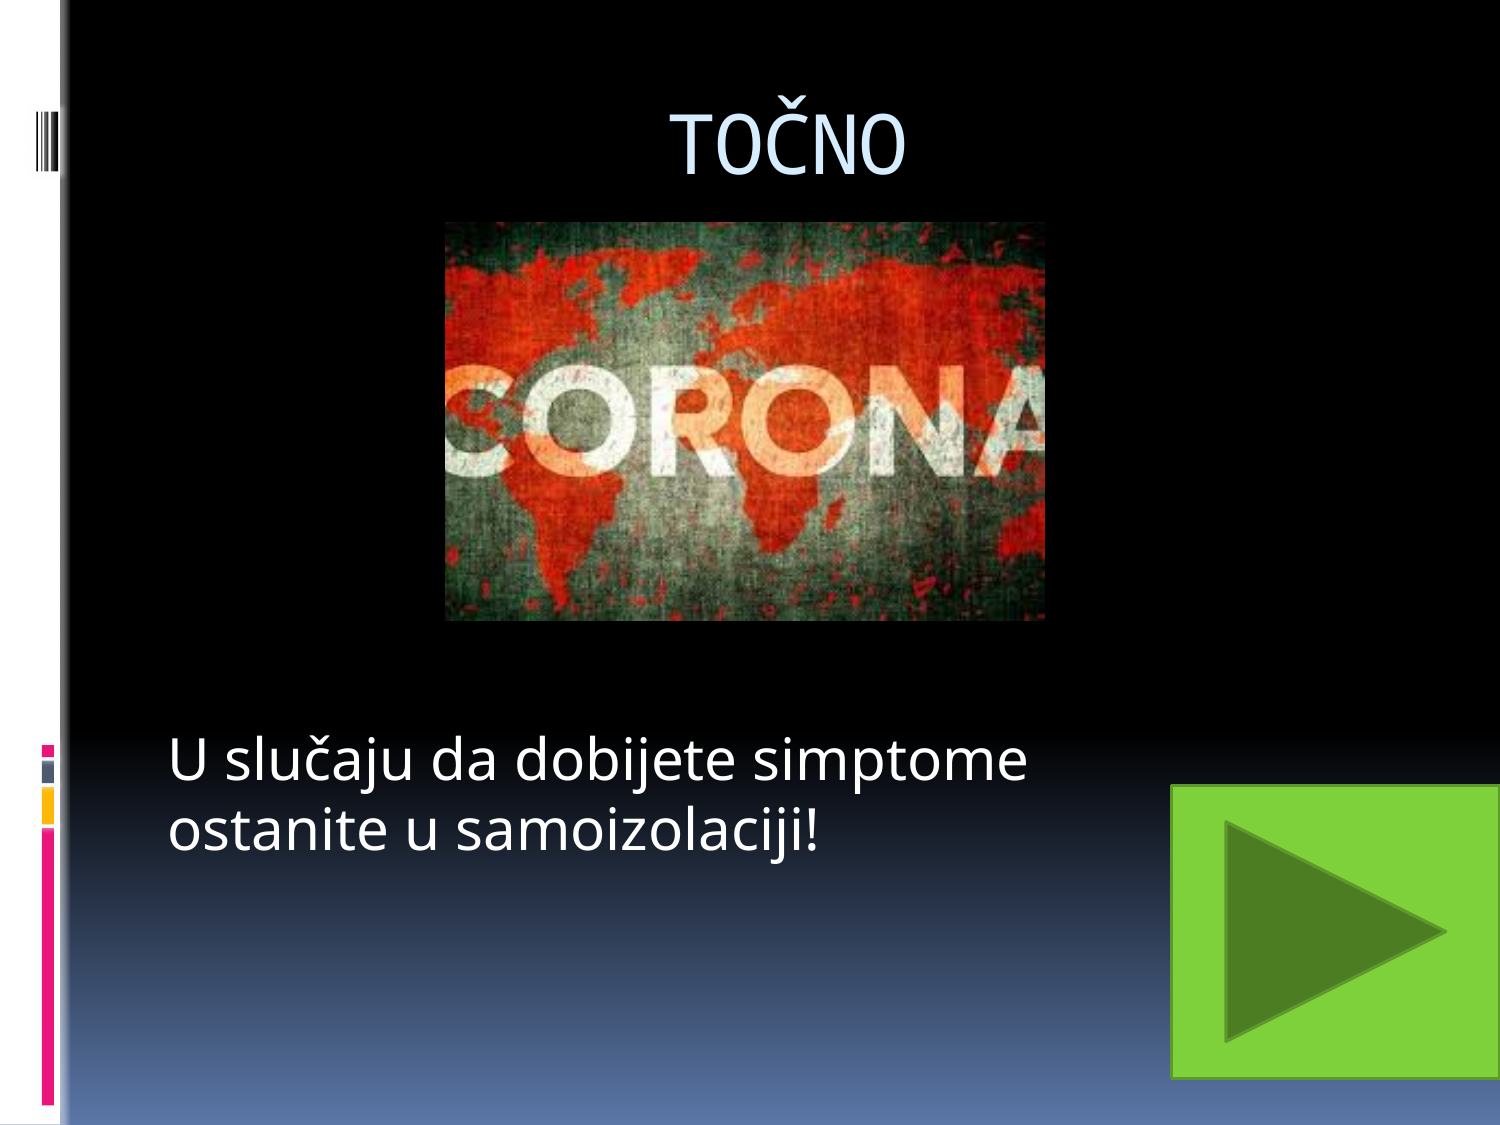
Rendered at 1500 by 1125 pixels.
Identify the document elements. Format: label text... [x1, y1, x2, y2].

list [444, 222, 1045, 622]
text_box [1170, 784, 1500, 1080]
text_box U slučaju da dobijete simptome ostanite u samoizolaciji! [152, 714, 1055, 870]
title TOČNO [150, 83, 1425, 234]
